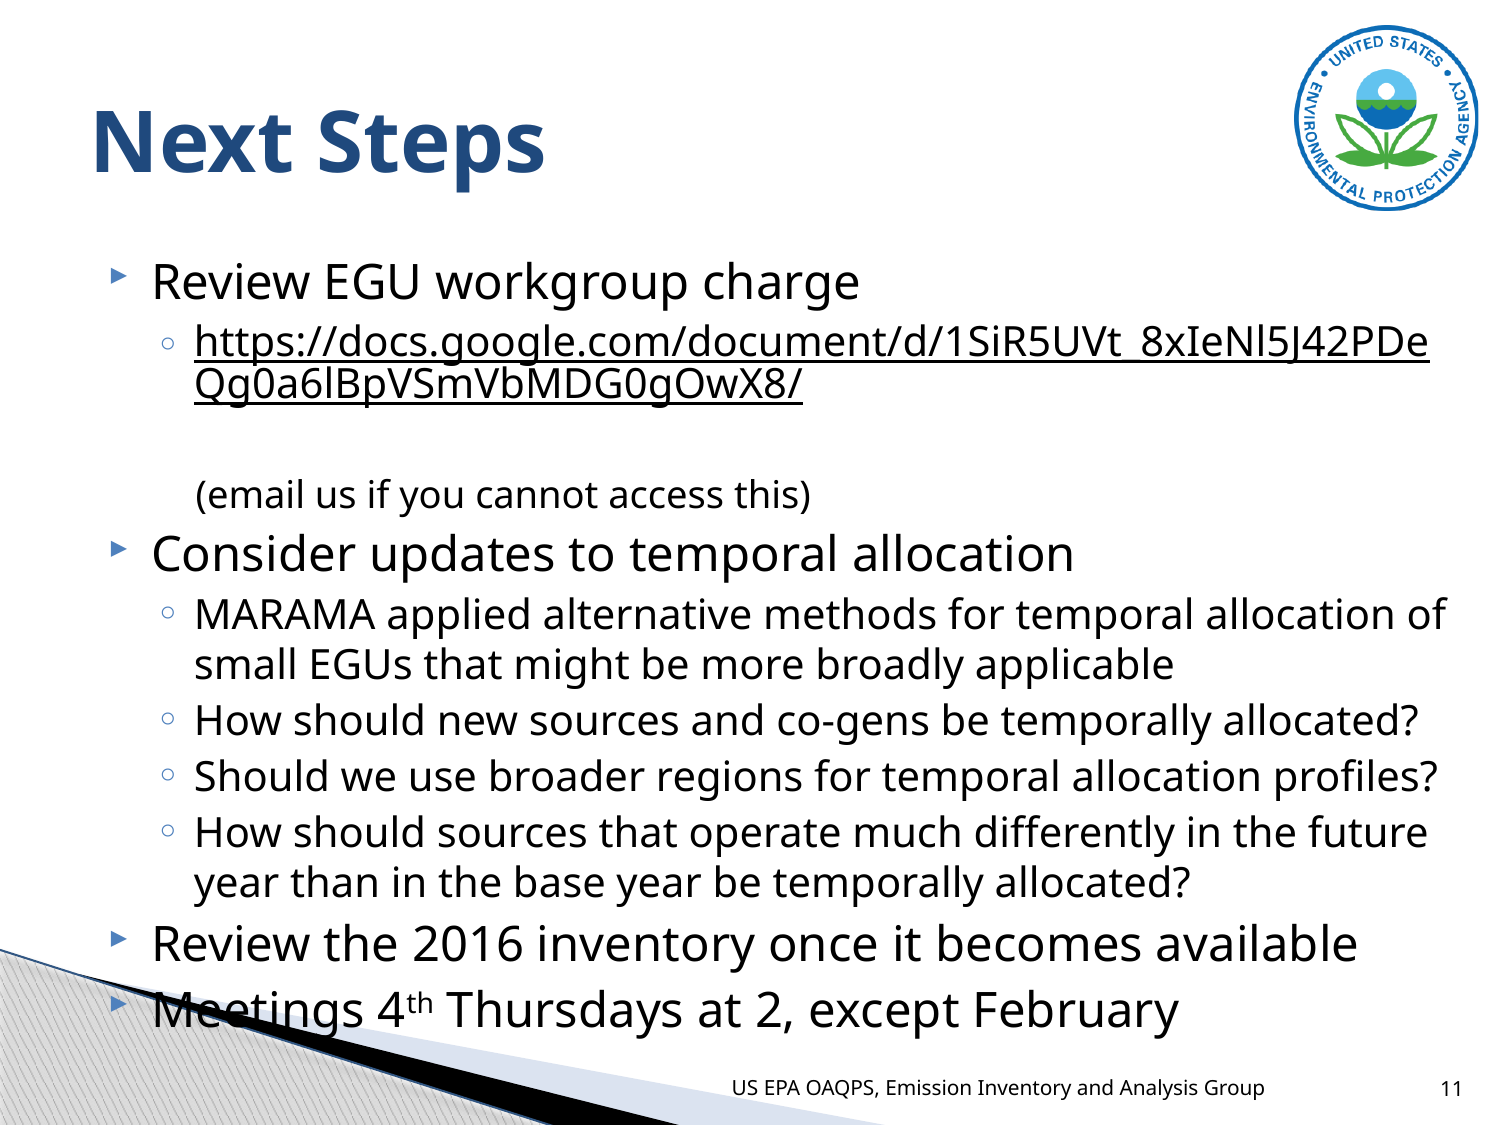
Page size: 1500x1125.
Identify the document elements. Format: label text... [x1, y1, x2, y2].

picture [1294, 25, 1479, 211]
title Next Steps [75, 45, 1425, 233]
footer US EPA OAQPS, Emission Inventory and Analysis Group [675, 1050, 1280, 1111]
list Review EGU workgroup charge https://docs.google.com/document/d/1SiR5UVt_8xIeNl5J42PDeQg0a6lBpVSmVbMDG0gOwX8/ (email us if you cannot access this) Consider updates to temporal allocation MARAMA applied alternative methods for temporal allocation of small EGUs that might be more broadly applicable How should new sources and co-gens be temporally allocated? Should we use broader regions for temporal allocation profiles? How should sources that operate much differently in the future year than in the base year be temporally allocated? Review the 2016 inventory once it becomes available Meetings 4th Thursdays at 2, except February [75, 243, 1463, 1025]
slide_number 11 [1418, 1051, 1479, 1112]
